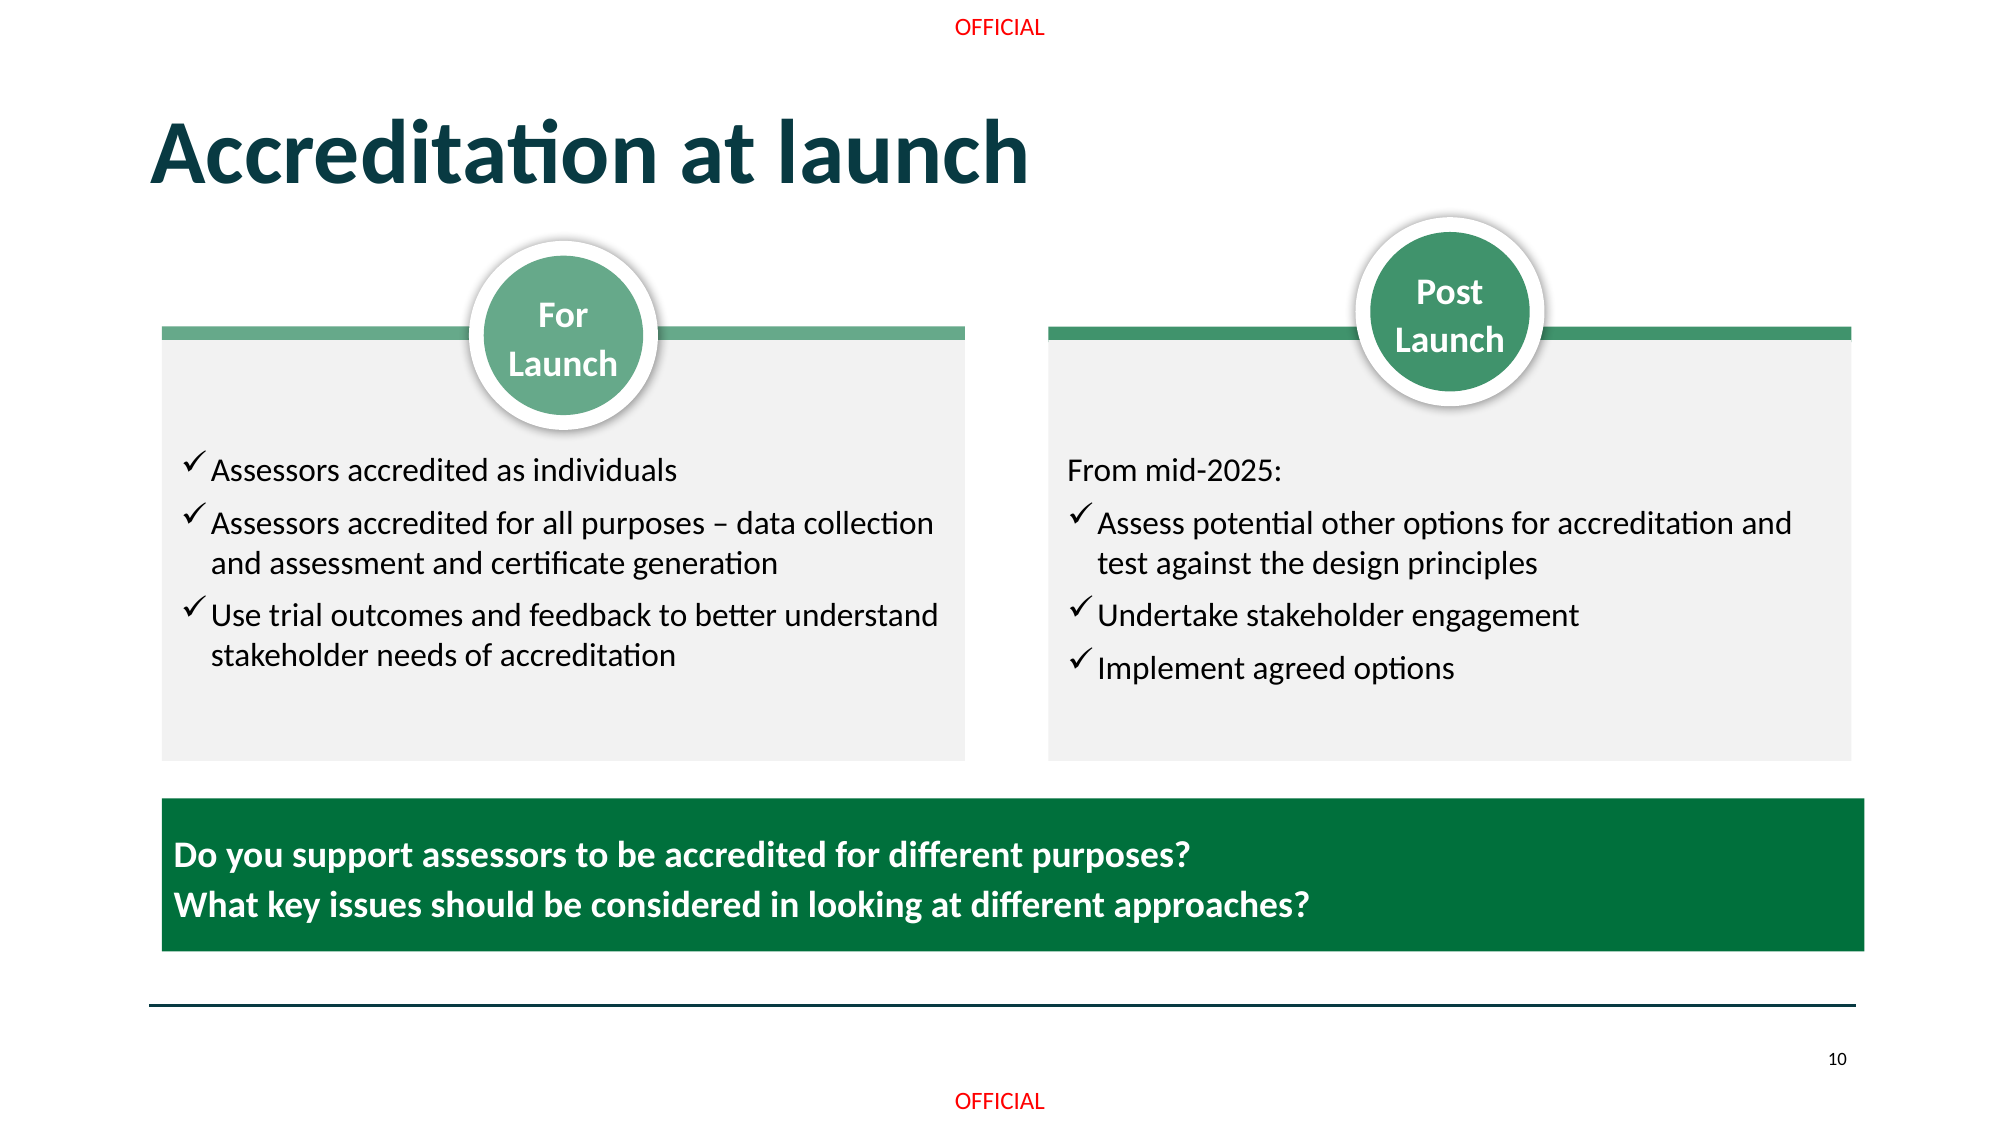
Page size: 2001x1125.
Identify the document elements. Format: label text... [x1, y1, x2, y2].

text_box [1048, 326, 1351, 340]
text_box [1048, 340, 1852, 761]
text_box Assessors accredited as individuals Assessors accredited for all purposes – data collection and assessment and certificate generation Use trial outcomes and feedback to better understand stakeholder needs of accreditation [180, 448, 947, 666]
list Do you support assessors to be accredited for different purposes? What key issues should be considered in looking at different approaches? [161, 798, 1865, 952]
text_box Post Launch [1370, 231, 1530, 392]
text_box [1355, 217, 1545, 407]
text_box [668, 326, 965, 340]
title Accreditation at launch [135, 97, 1430, 207]
text_box From mid-2025: Assess potential other options for accreditation and test against the design principles Undertake stakeholder engagement Implement agreed options [1067, 448, 1833, 666]
text_box [1552, 326, 1852, 340]
text_box 10 [1669, 1046, 1847, 1070]
text_box [468, 240, 658, 430]
text_box [161, 326, 462, 340]
text_box For Launch [483, 255, 644, 416]
text_box [161, 340, 965, 761]
